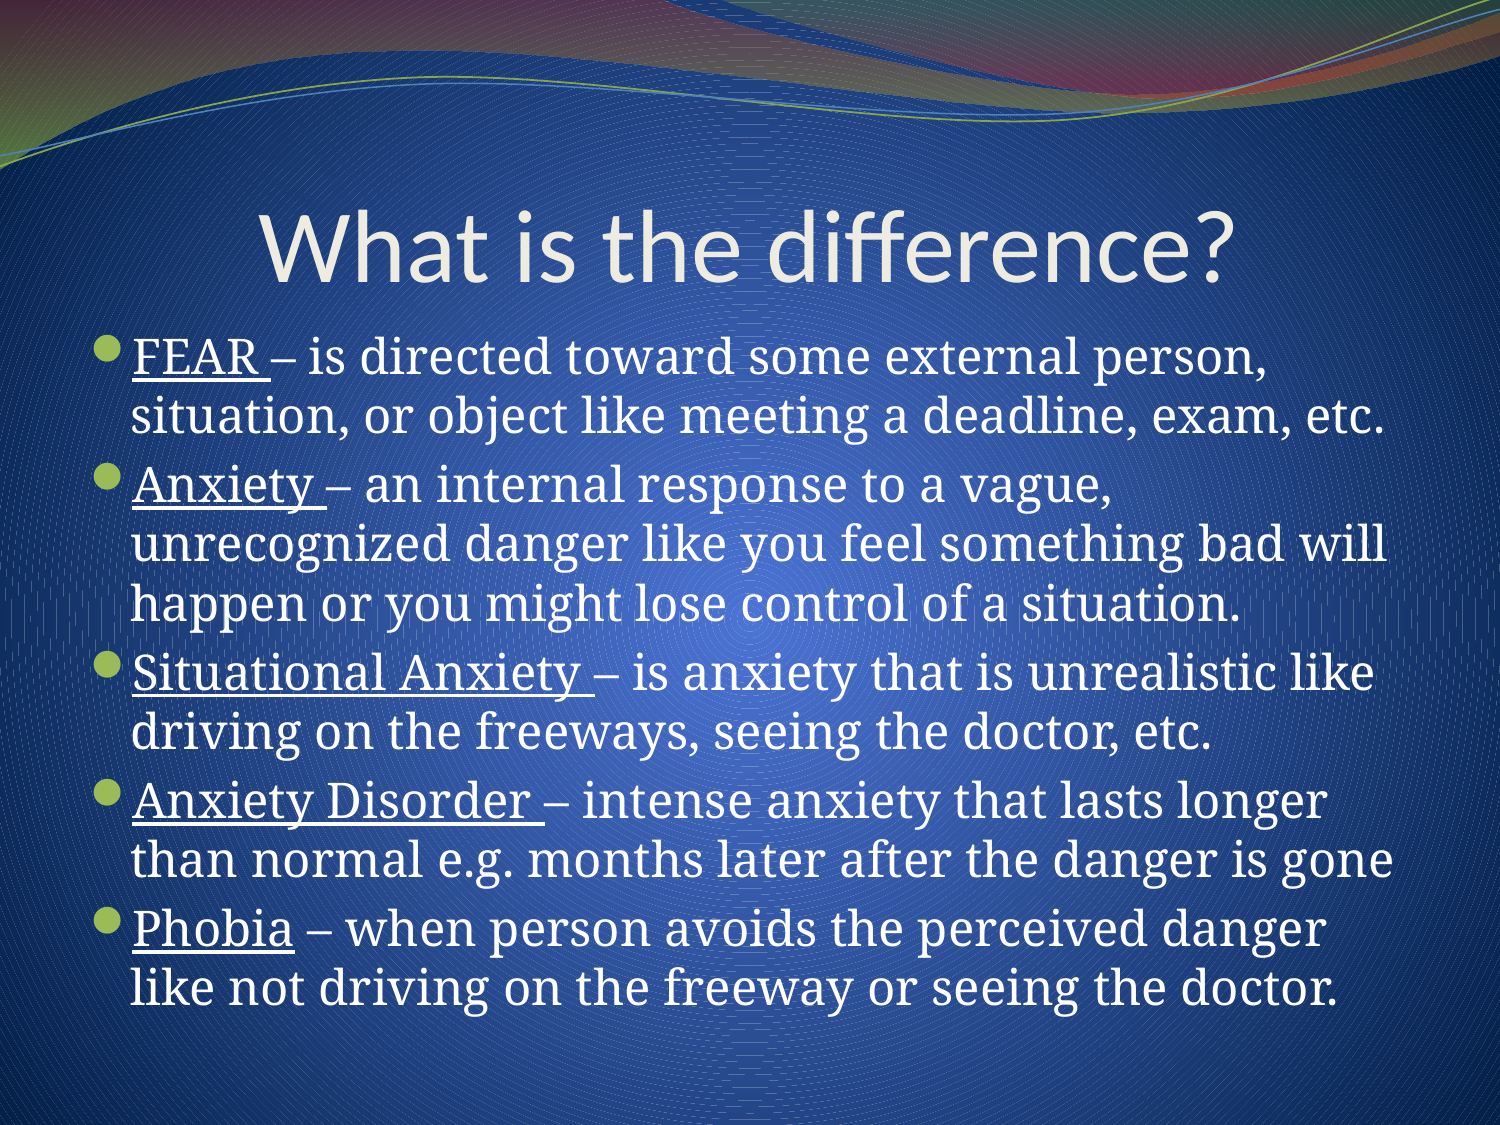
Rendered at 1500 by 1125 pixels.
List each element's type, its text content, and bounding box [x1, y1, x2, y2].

title What is the difference? [75, 115, 1425, 303]
list FEAR – is directed toward some external person, situation, or object like meeting a deadline, exam, etc. Anxiety – an internal response to a vague, unrecognized danger like you feel something bad will happen or you might lose control of a situation. Situational Anxiety – is anxiety that is unrealistic like driving on the freeways, seeing the doctor, etc. Anxiety Disorder – intense anxiety that lasts longer than normal e.g. months later after the danger is gone Phobia – when person avoids the perceived danger like not driving on the freeway or seeing the doctor. [75, 317, 1425, 1038]
